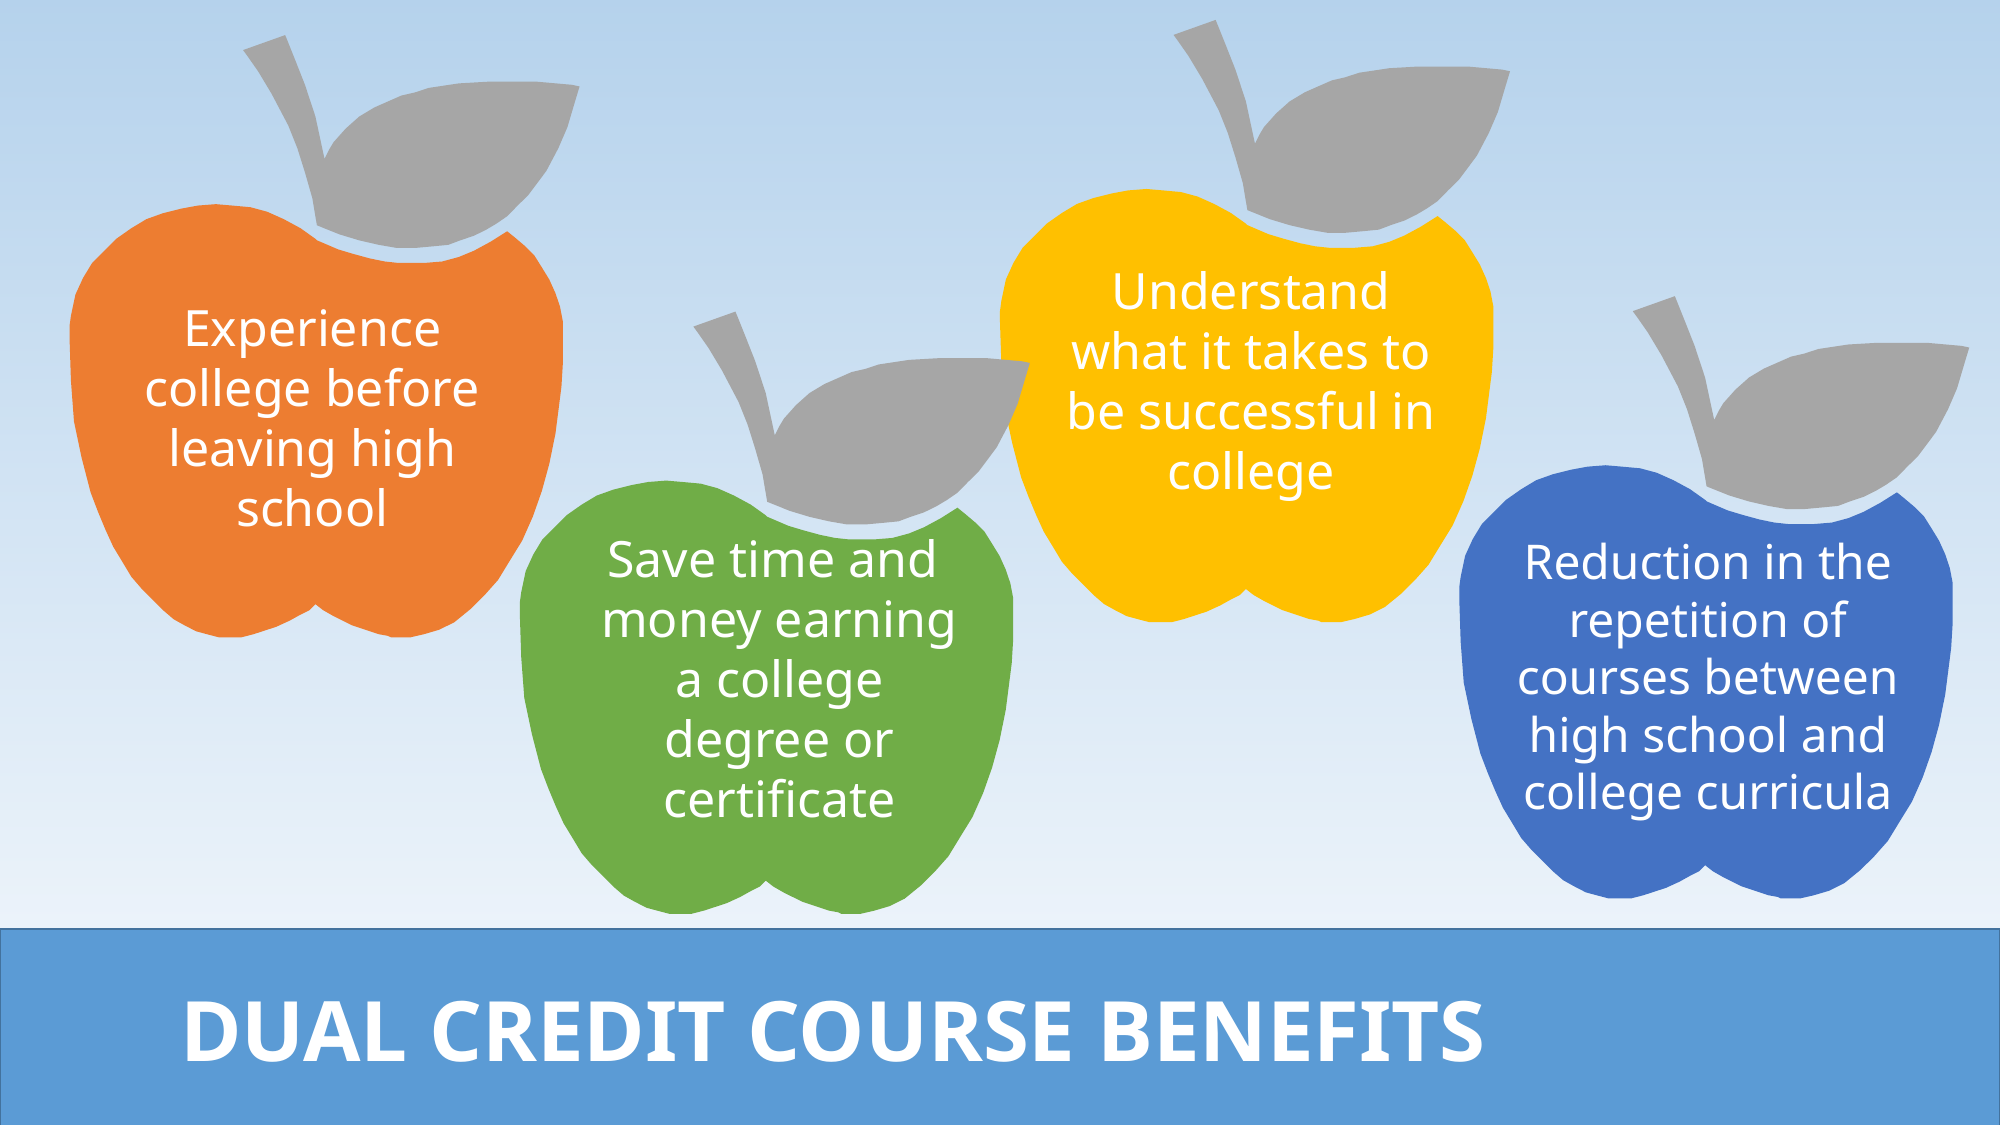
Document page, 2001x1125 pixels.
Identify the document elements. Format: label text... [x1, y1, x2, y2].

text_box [999, 19, 1511, 623]
text_box DUAL CREDIT COURSE BENEFITS [0, 928, 2000, 1125]
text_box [519, 311, 1030, 914]
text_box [1459, 296, 1970, 899]
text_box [69, 34, 580, 638]
